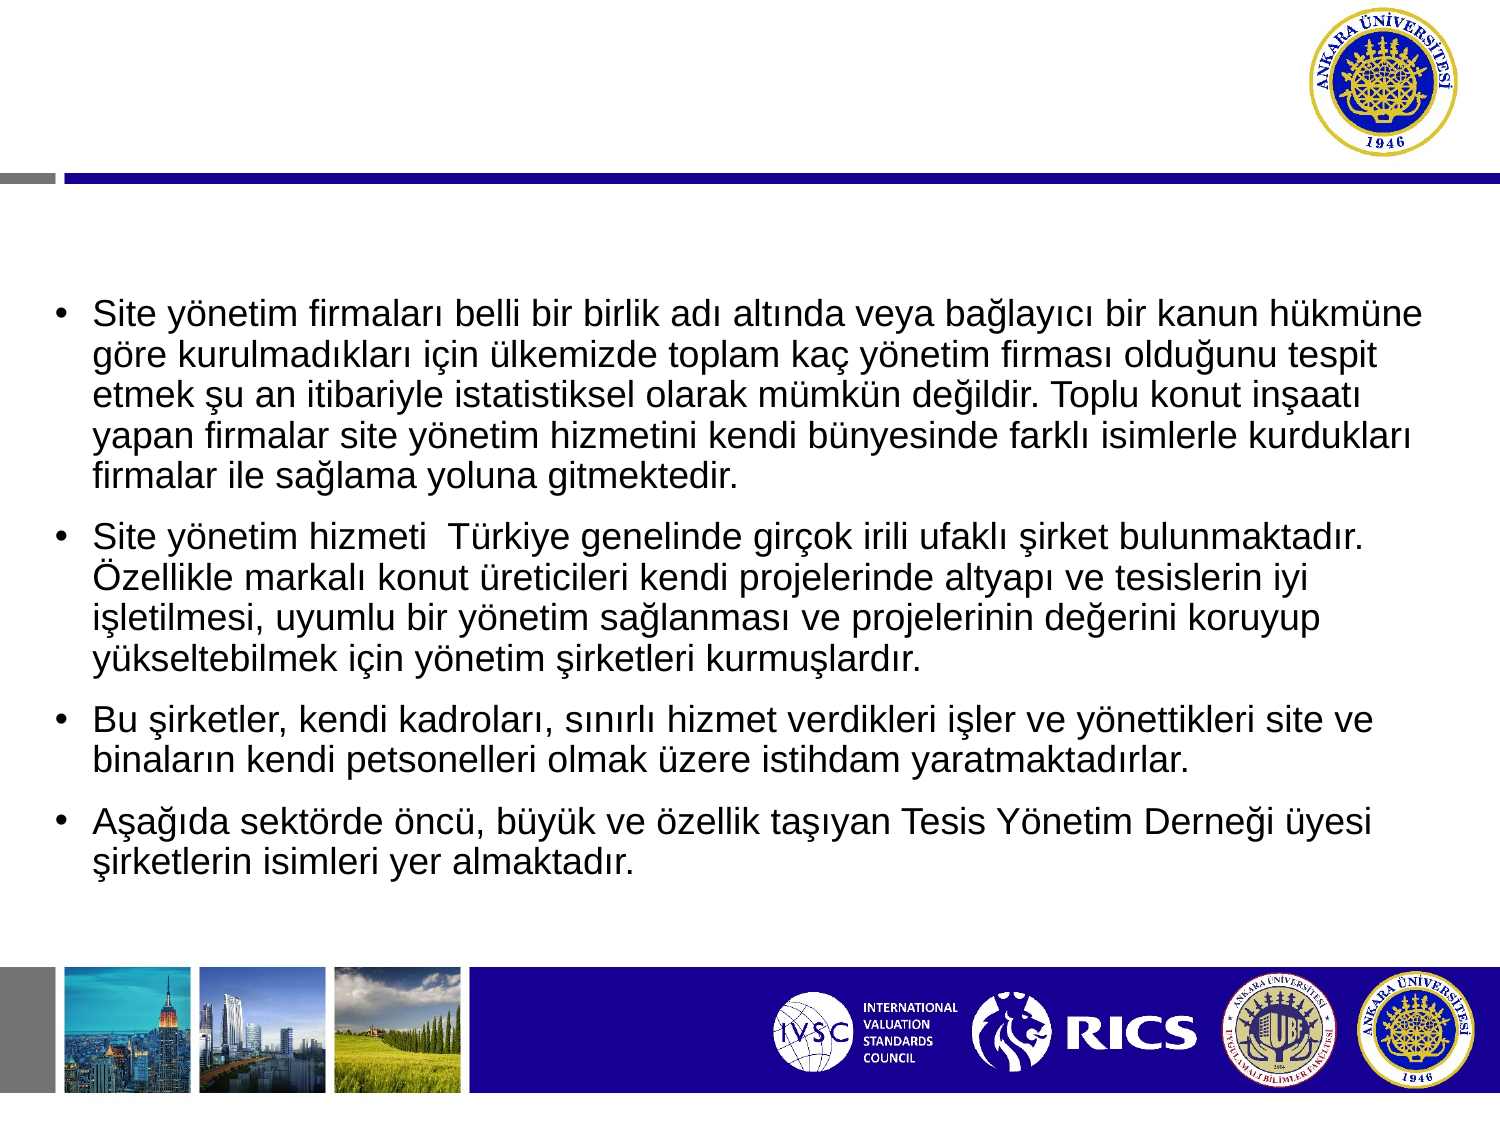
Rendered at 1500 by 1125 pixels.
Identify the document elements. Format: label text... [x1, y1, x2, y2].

picture [0, 0, 1500, 1125]
list Site yönetim firmaları belli bir birlik adı altında veya bağlayıcı bir kanun hükmüne göre kurulmadıkları için ülkemizde toplam kaç yönetim firması olduğunu tespit etmek şu an itibariyle istatistiksel olarak mümkün değildir. Toplu konut inşaatı yapan firmalar site yönetim hizmetini kendi bünyesinde farklı isimlerle kurdukları firmalar ile sağlama yoluna gitmektedir. Site yönetim hizmeti Türkiye genelinde girçok irili ufaklı şirket bulunmaktadır. Özellikle markalı konut üreticileri kendi projelerinde altyapı ve tesislerin iyi işletilmesi, uyumlu bir yönetim sağlanması ve projelerinin değerini koruyup yükseltebilmek için yönetim şirketleri kurmuşlardır. Bu şirketler, kendi kadroları, sınırlı hizmet verdikleri işler ve yönettikleri site ve binaların kendi petsonelleri olmak üzere istihdam yaratmaktadırlar. Aşağıda sektörde öncü, büyük ve özellik taşıyan Tesis Yönetim Derneği üyesi şirketlerin isimleri yer almaktadır. [55, 294, 1445, 945]
footer [510, 1046, 990, 1103]
